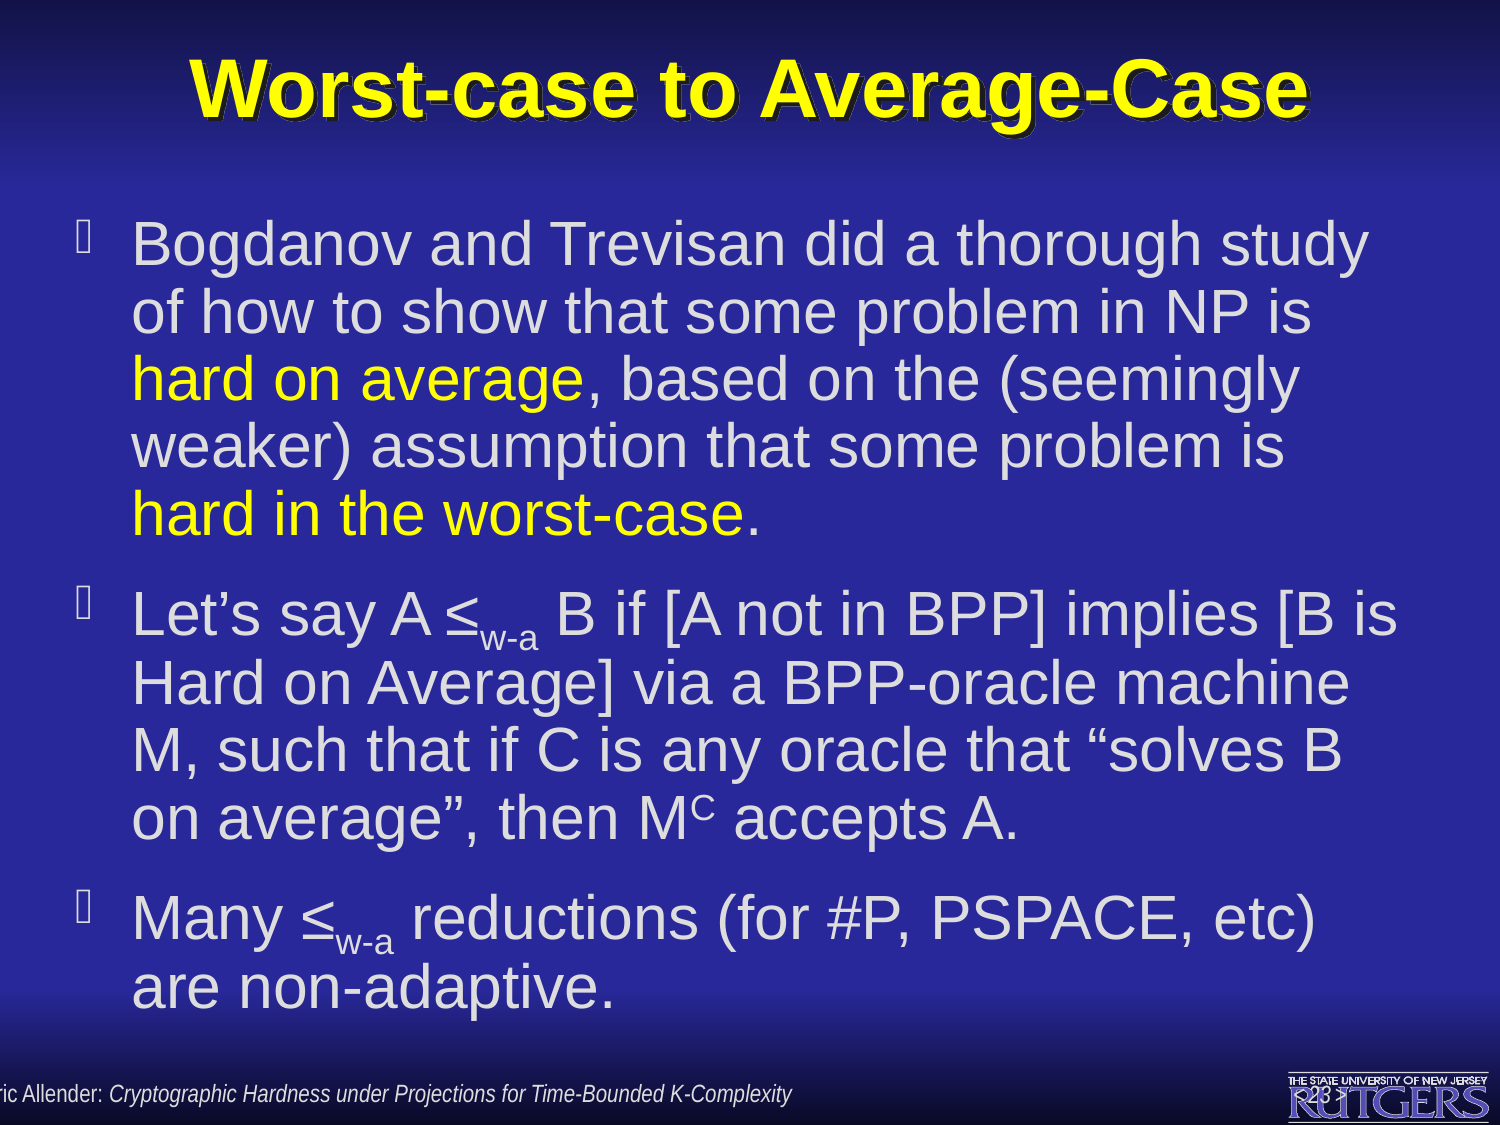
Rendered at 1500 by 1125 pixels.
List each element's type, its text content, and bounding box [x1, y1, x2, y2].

title Worst-case to Average-Case [74, 22, 1426, 163]
list Bogdanov and Trevisan did a thorough study of how to show that some problem in NP is hard on average, based on the (seemingly weaker) assumption that some problem is hard in the worst-case. Let’s say A ≤w-a B if [A not in BPP] implies [B is Hard on Average] via a BPP-oracle machine M, such that if C is any oracle that “solves B on average”, then MC accepts A. Many ≤w-a reductions (for #P, PSPACE, etc) are non-adaptive. [75, 211, 1425, 1023]
